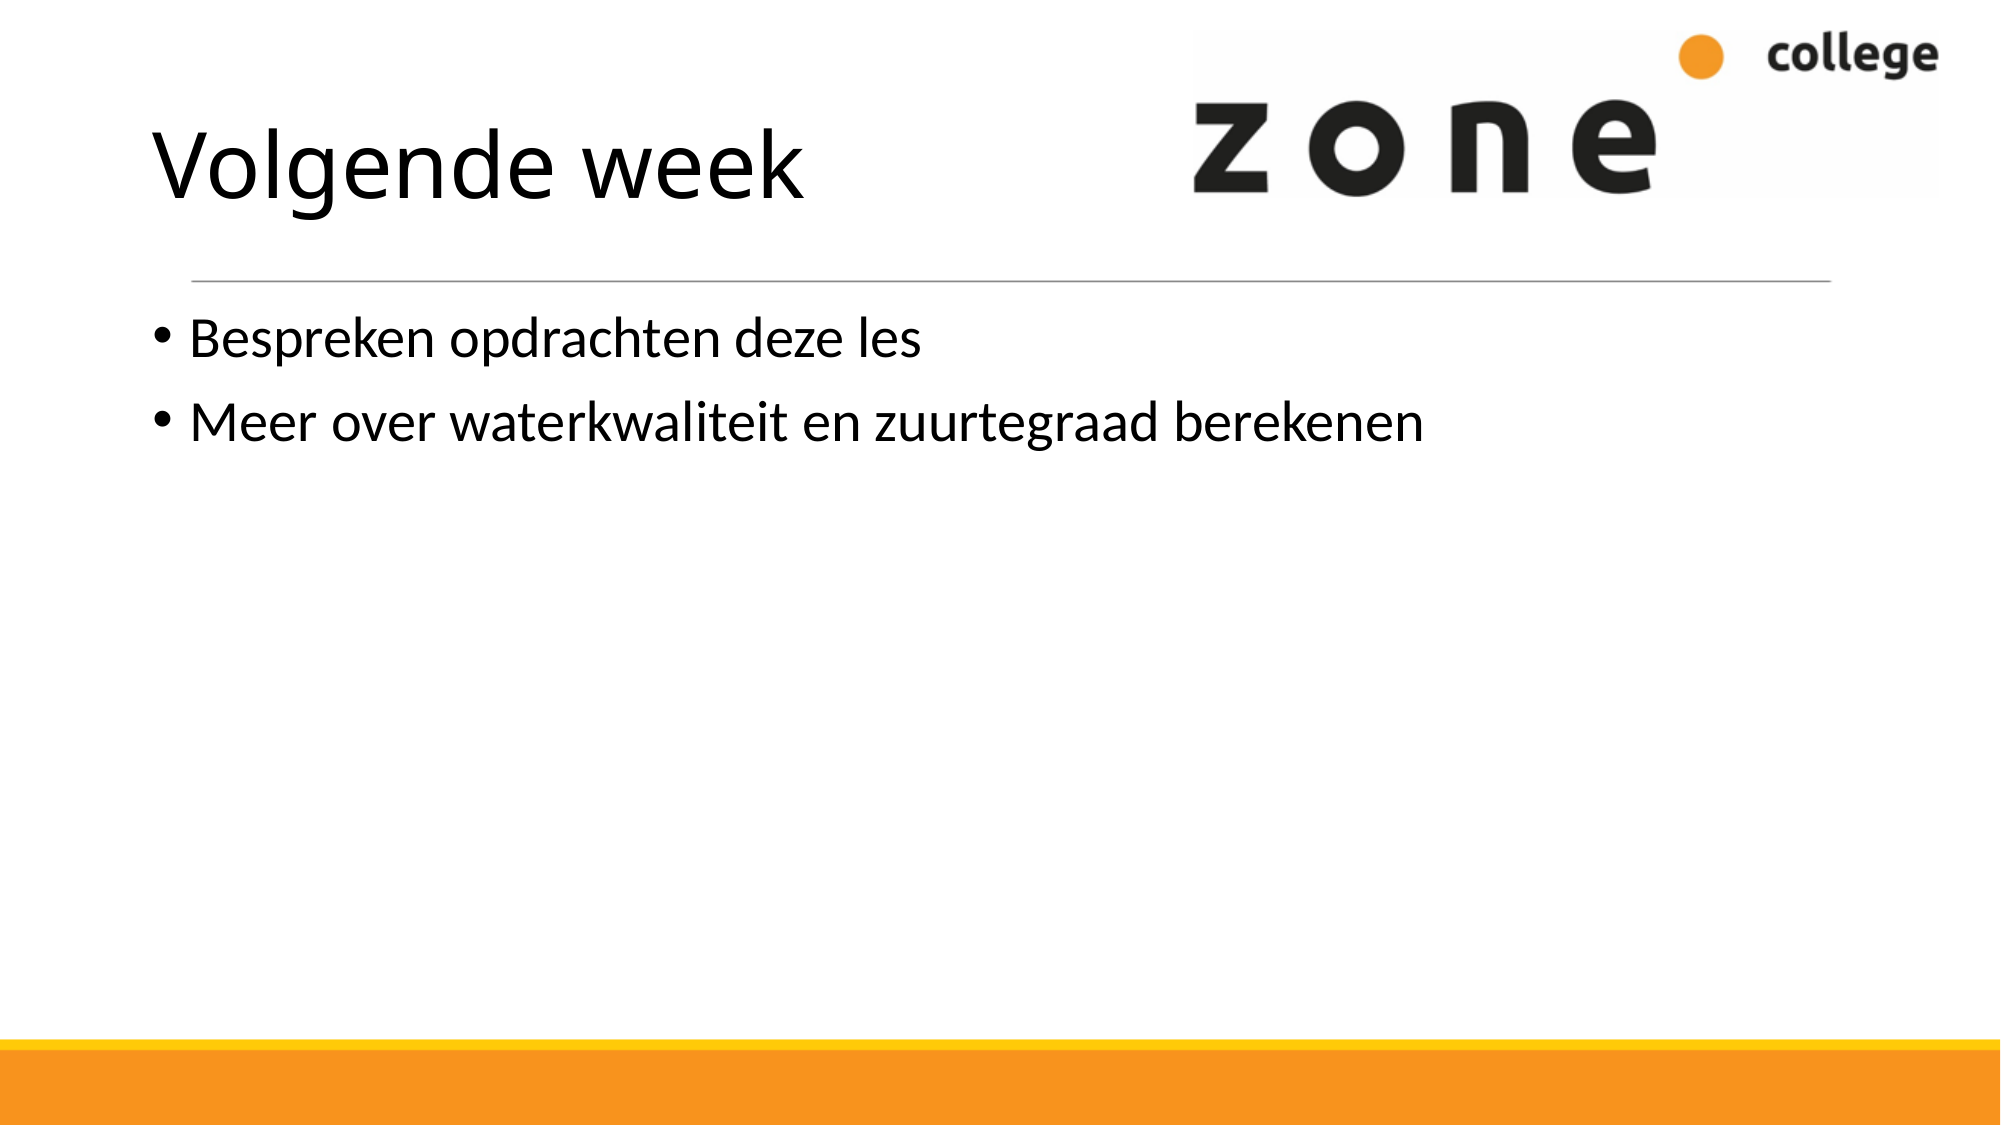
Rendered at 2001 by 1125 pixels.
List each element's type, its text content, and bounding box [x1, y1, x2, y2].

title Volgende week [137, 59, 1863, 278]
picture [0, 0, 2001, 1125]
list Bespreken opdrachten deze les Meer over waterkwaliteit en zuurtegraad berekenen [137, 299, 1863, 1014]
